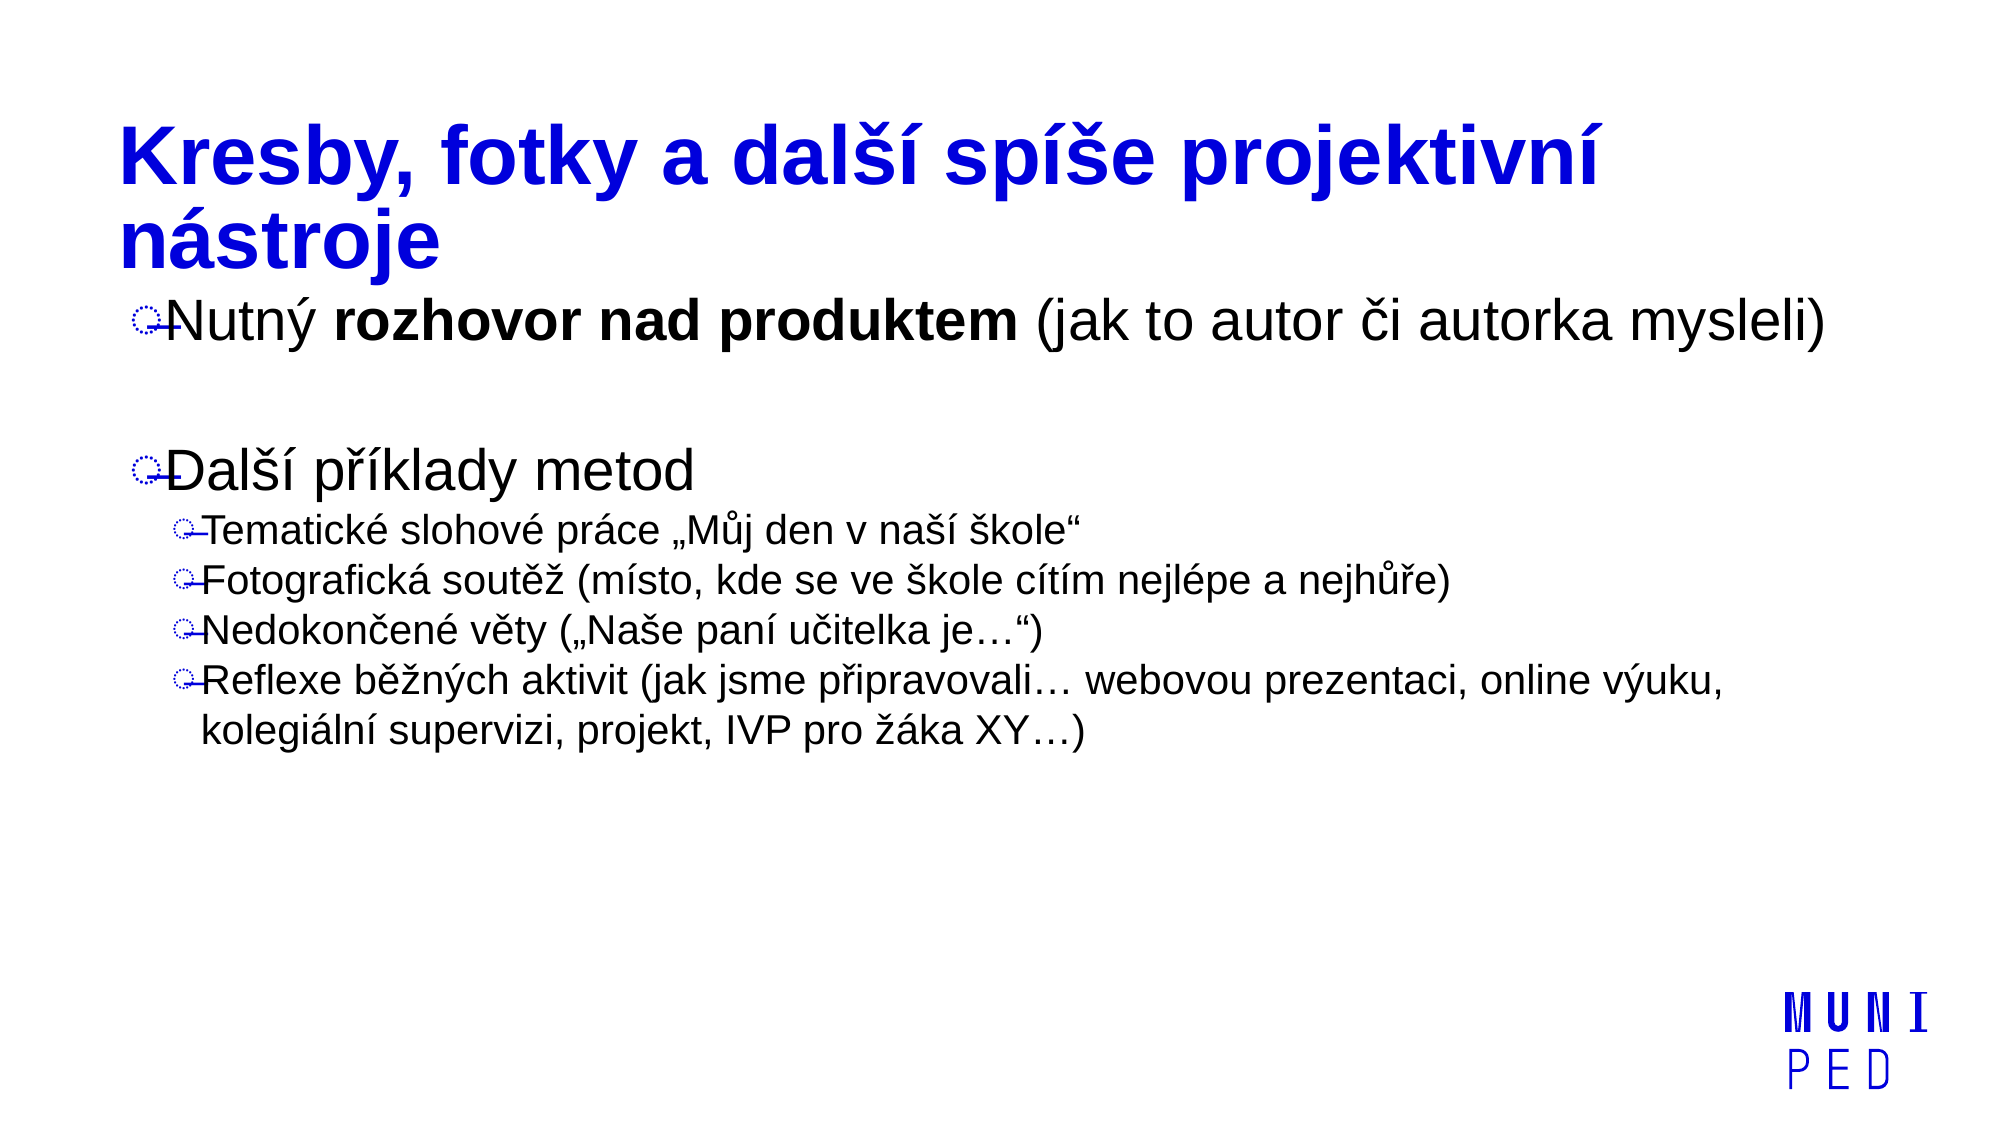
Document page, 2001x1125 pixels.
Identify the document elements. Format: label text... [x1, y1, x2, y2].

list Nutný rozhovor nad produktem (jak to autor či autorka mysleli) Další příklady metod Tematické slohové práce „Můj den v naší škole“ Fotografická soutěž (místo, kde se ve škole cítím nejlépe a nejhůře) Nedokončené věty („Naše paní učitelka je…“) Reflexe běžných aktivit (jak jsme připravovali… webovou prezentaci, online výuku, kolegiální supervizi, projekt, IVP pro žáka XY…) [118, 277, 1883, 957]
title Kresby, fotky a další spíše projektivní nástroje [118, 118, 1883, 193]
